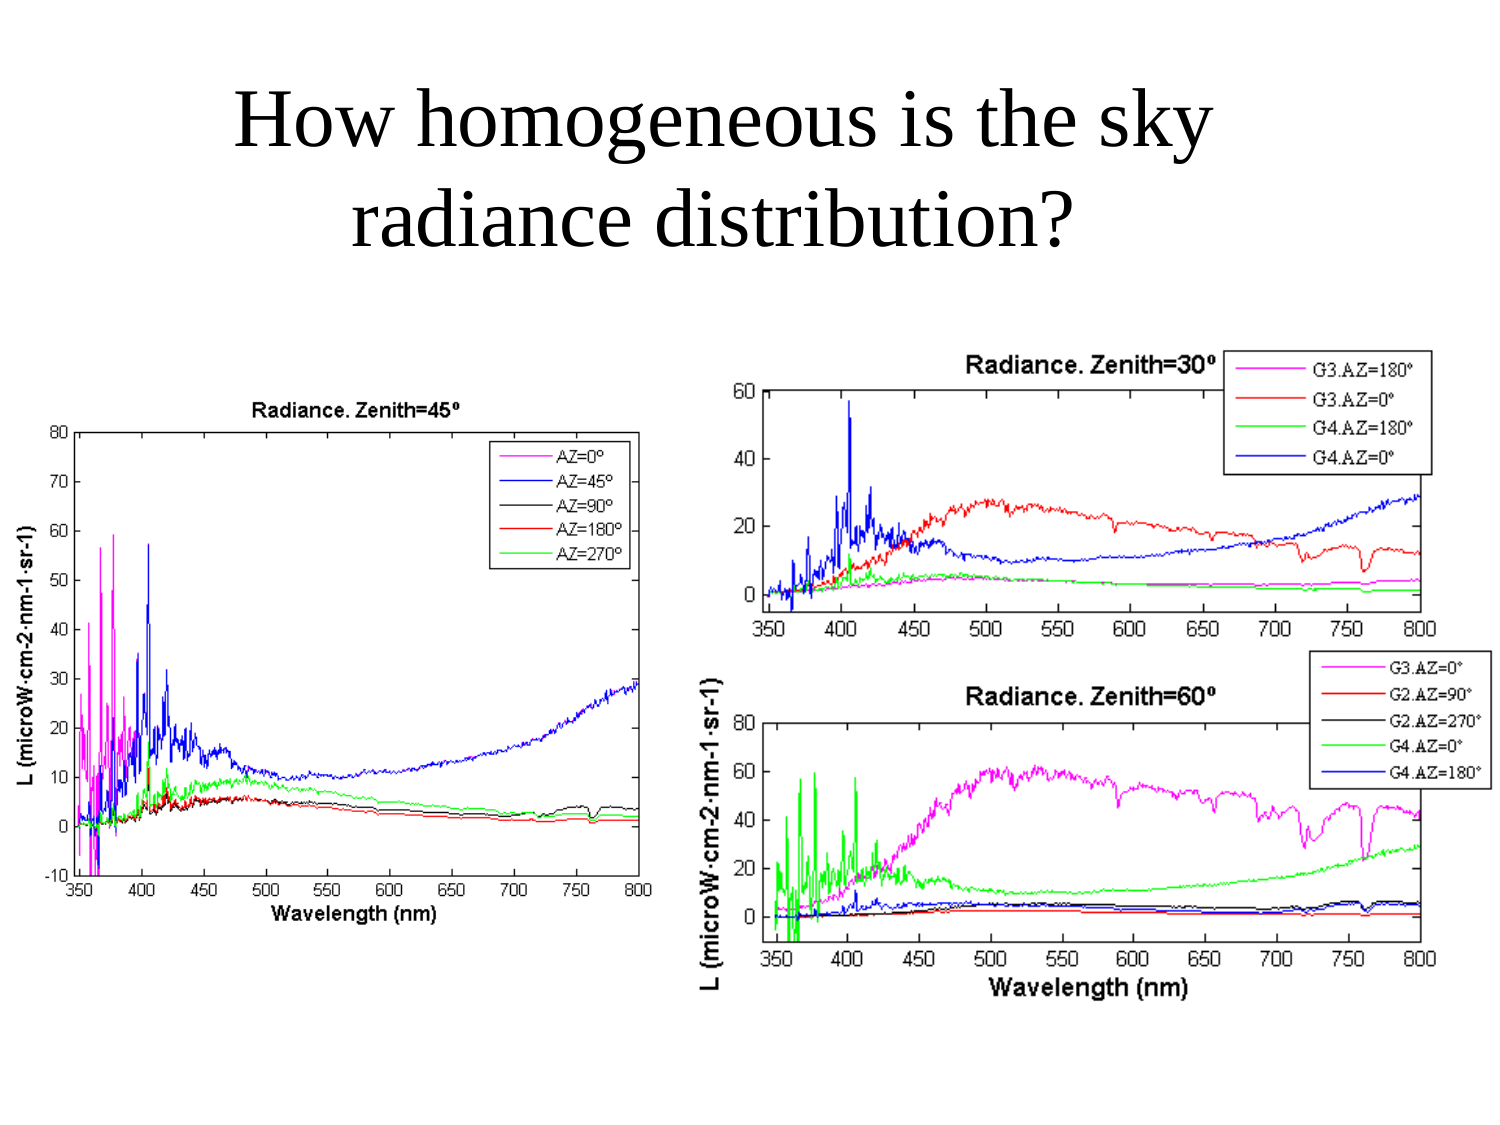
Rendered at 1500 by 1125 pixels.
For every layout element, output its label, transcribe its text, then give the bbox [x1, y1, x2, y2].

title How homogeneous is the sky radiance distribution? [76, 42, 1352, 284]
picture [0, 337, 1500, 1012]
